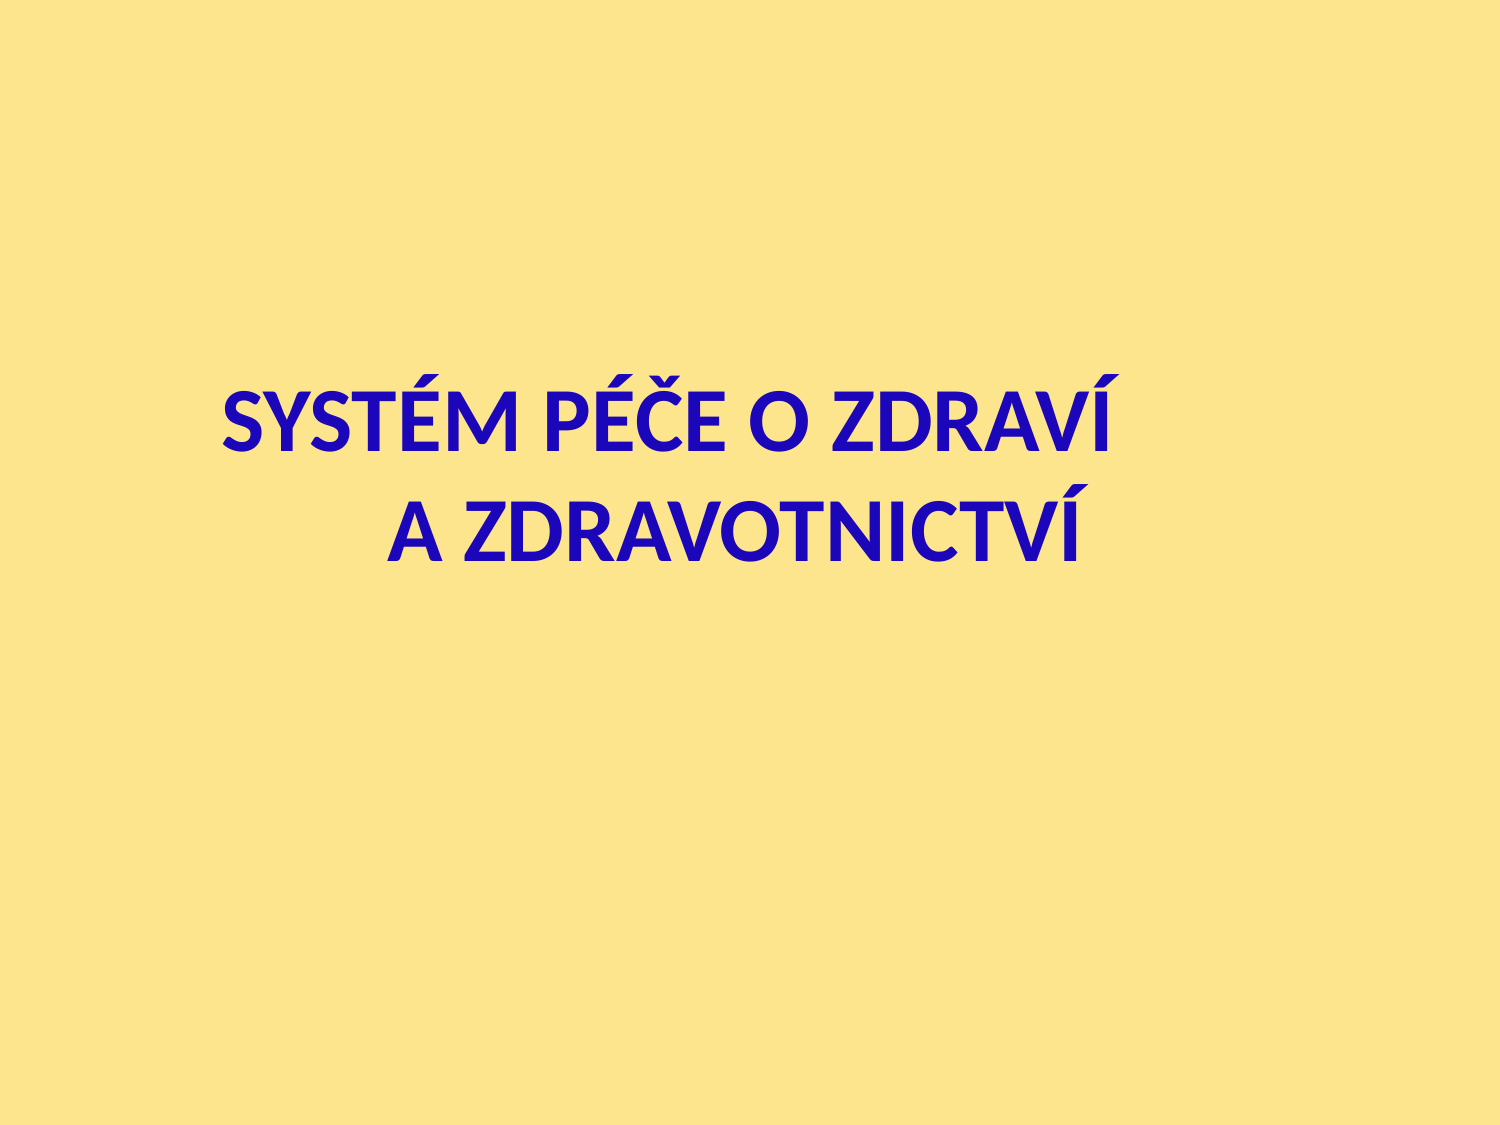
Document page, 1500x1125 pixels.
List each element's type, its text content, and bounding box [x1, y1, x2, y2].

title SYSTÉM PÉČE O ZDRAVÍ A ZDRAVOTNICTVÍ [206, 349, 1270, 591]
